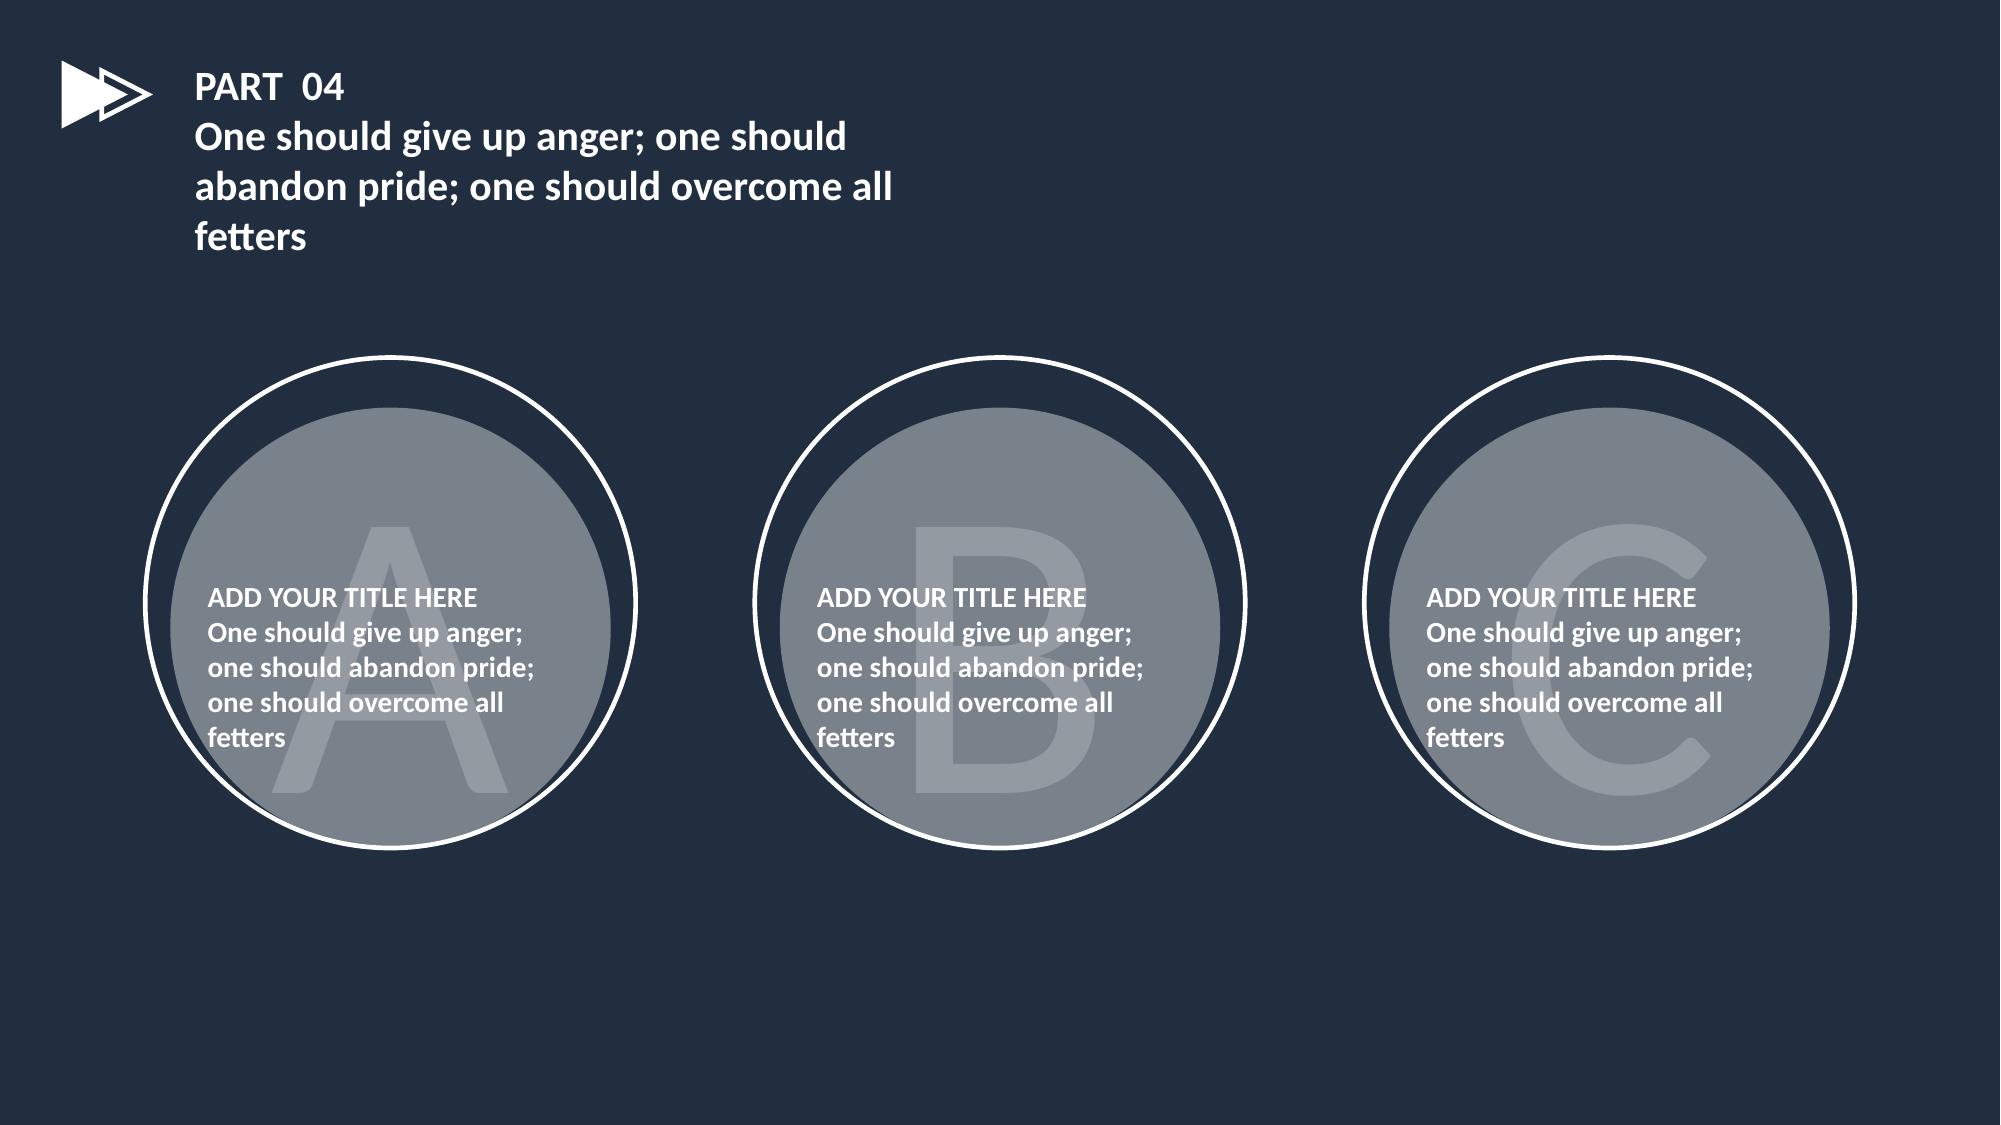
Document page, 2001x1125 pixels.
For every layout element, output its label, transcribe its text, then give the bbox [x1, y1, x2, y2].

text_box [1363, 356, 1856, 749]
text_box [811, 761, 1189, 850]
text_box [144, 356, 637, 749]
text_box ADD YOUR TITLE HERE One should give up anger; one should abandon pride; one should overcome all fetters [192, 571, 589, 761]
text_box ADD YOUR TITLE HERE One should give up anger; one should abandon pride; one should overcome all fetters [1411, 571, 1808, 761]
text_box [61, 60, 148, 129]
text_box [753, 356, 1247, 750]
text_box PART 04 One should give up anger; one should abandon pride; one should overcome all fetters [179, 51, 997, 267]
text_box ADD YOUR TITLE HERE One should give up anger; one should abandon pride; one should overcome all fetters [802, 571, 1198, 761]
text_box [1420, 761, 1799, 850]
text_box [201, 761, 580, 850]
